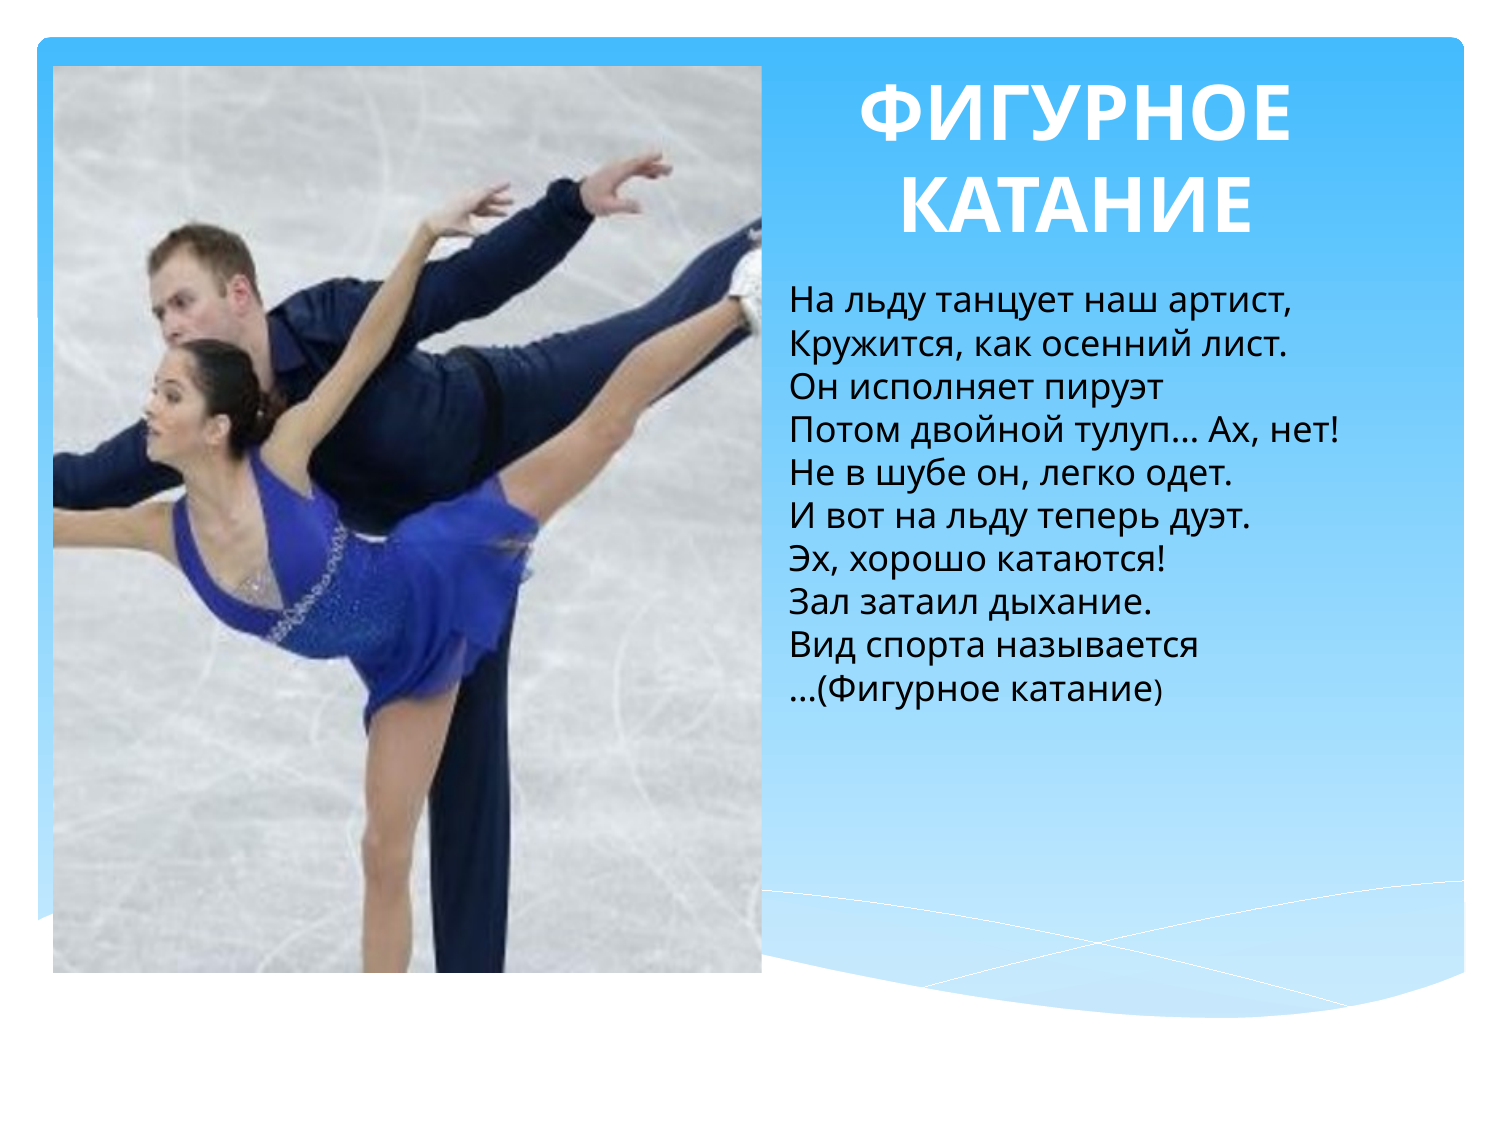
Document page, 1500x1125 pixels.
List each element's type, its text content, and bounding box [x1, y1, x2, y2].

list На льду танцует наш артист, Кружится, как осенний лист. Он исполняет пируэт Потом двойной тулуп… Ах, нет! Не в шубе он, легко одет. И вот на льду теперь дуэт. Эх, хорошо катаются! Зал затаил дыхание. Вид спорта называется …(Фигурное катание) [773, 269, 1400, 783]
picture [52, 66, 762, 973]
title ФИГУРНОЕ КАТАНИЕ [726, 55, 1425, 256]
